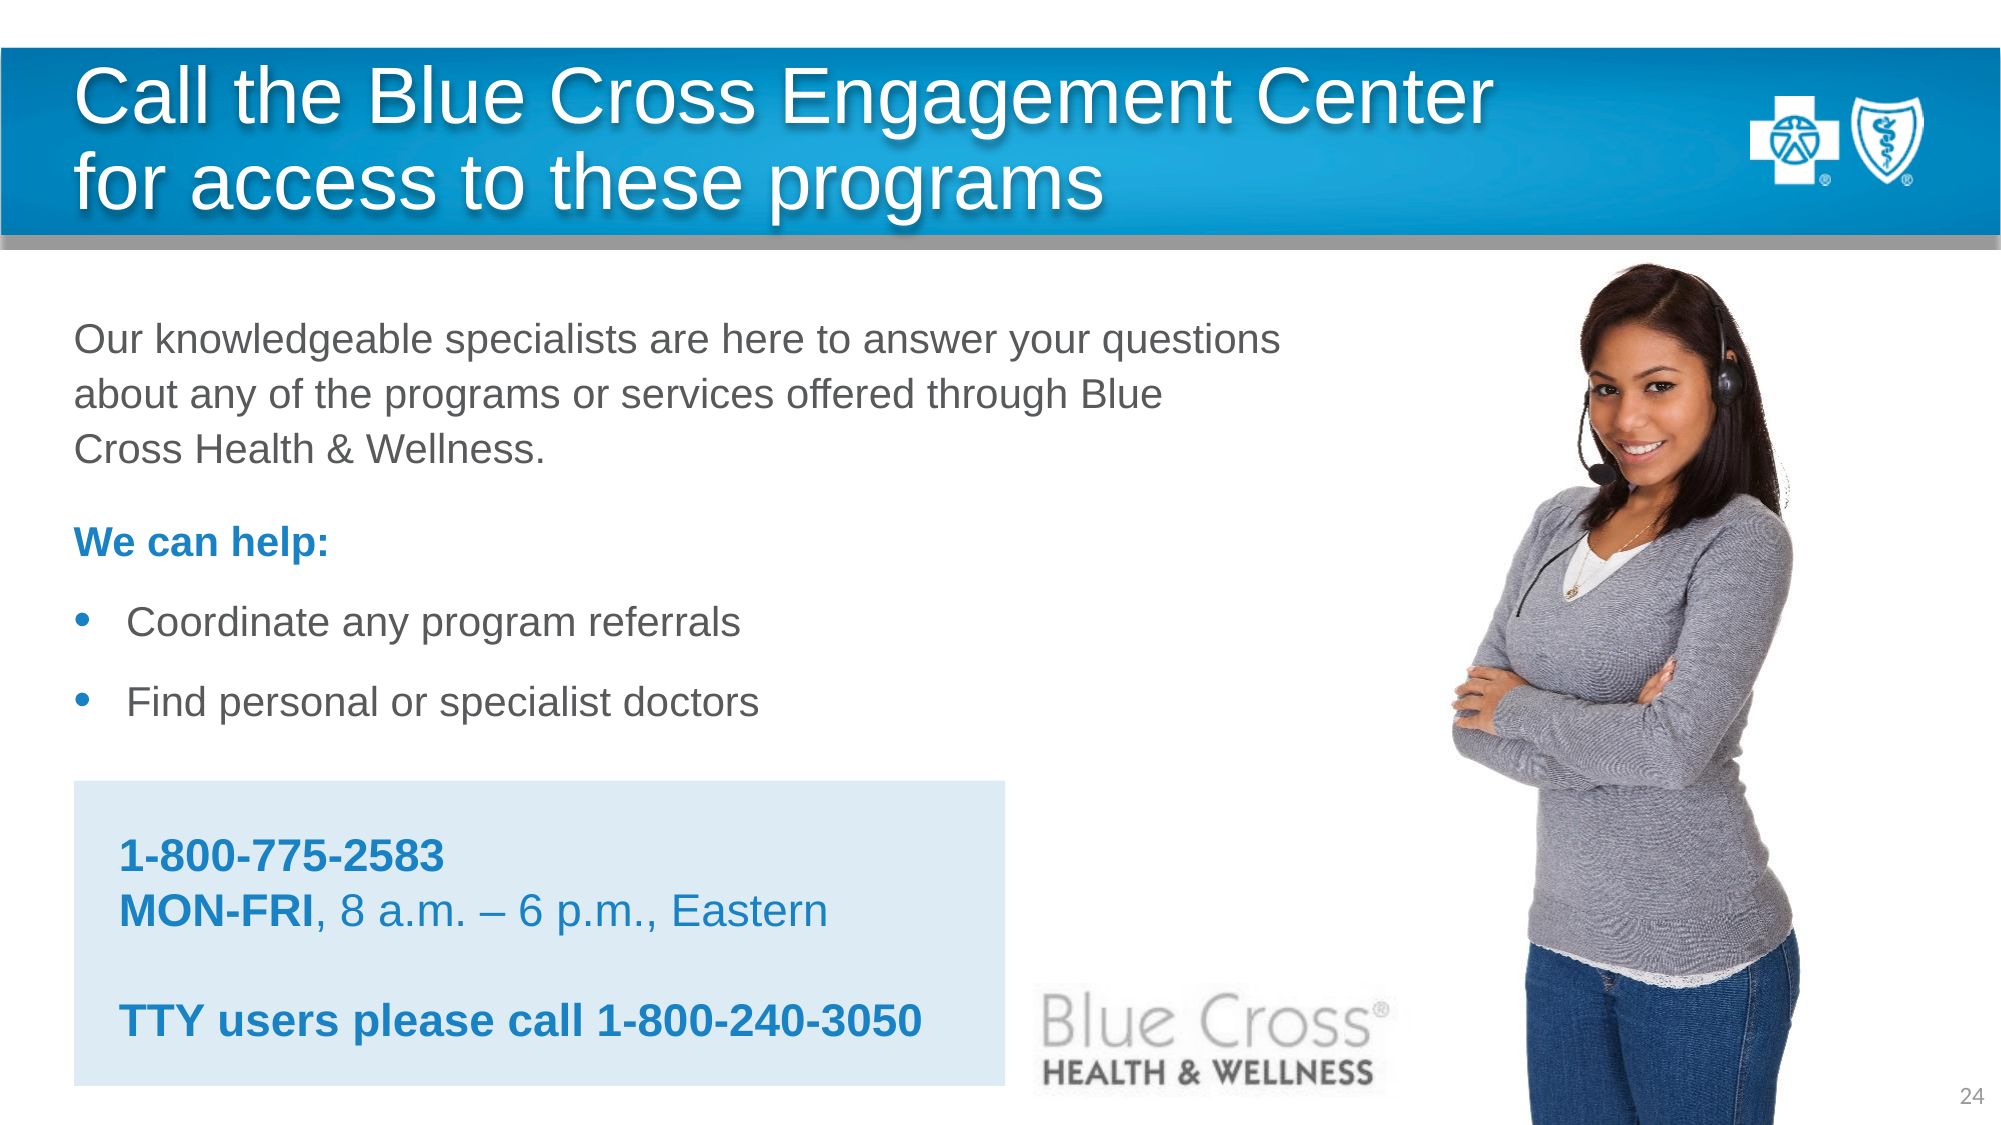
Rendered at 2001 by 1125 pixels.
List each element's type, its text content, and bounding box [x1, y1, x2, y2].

slide_number 24 [1957, 1065, 2000, 1125]
list Our knowledgeable specialists are here to answer your questions about any of the programs or services offered through Blue Cross Health & Wellness. We can help: Coordinate any program referrals Find personal or specialist doctors [58, 299, 1279, 1014]
title Call the Blue Cross Engagement Center for access to these programs [58, 47, 1939, 235]
picture [1009, 256, 1957, 1125]
text_box 1-800-775-2583 MON-FRI, 8 a.m. – 6 p.m., Eastern TTY users please call 1-800-240-3050 [73, 780, 1006, 1087]
